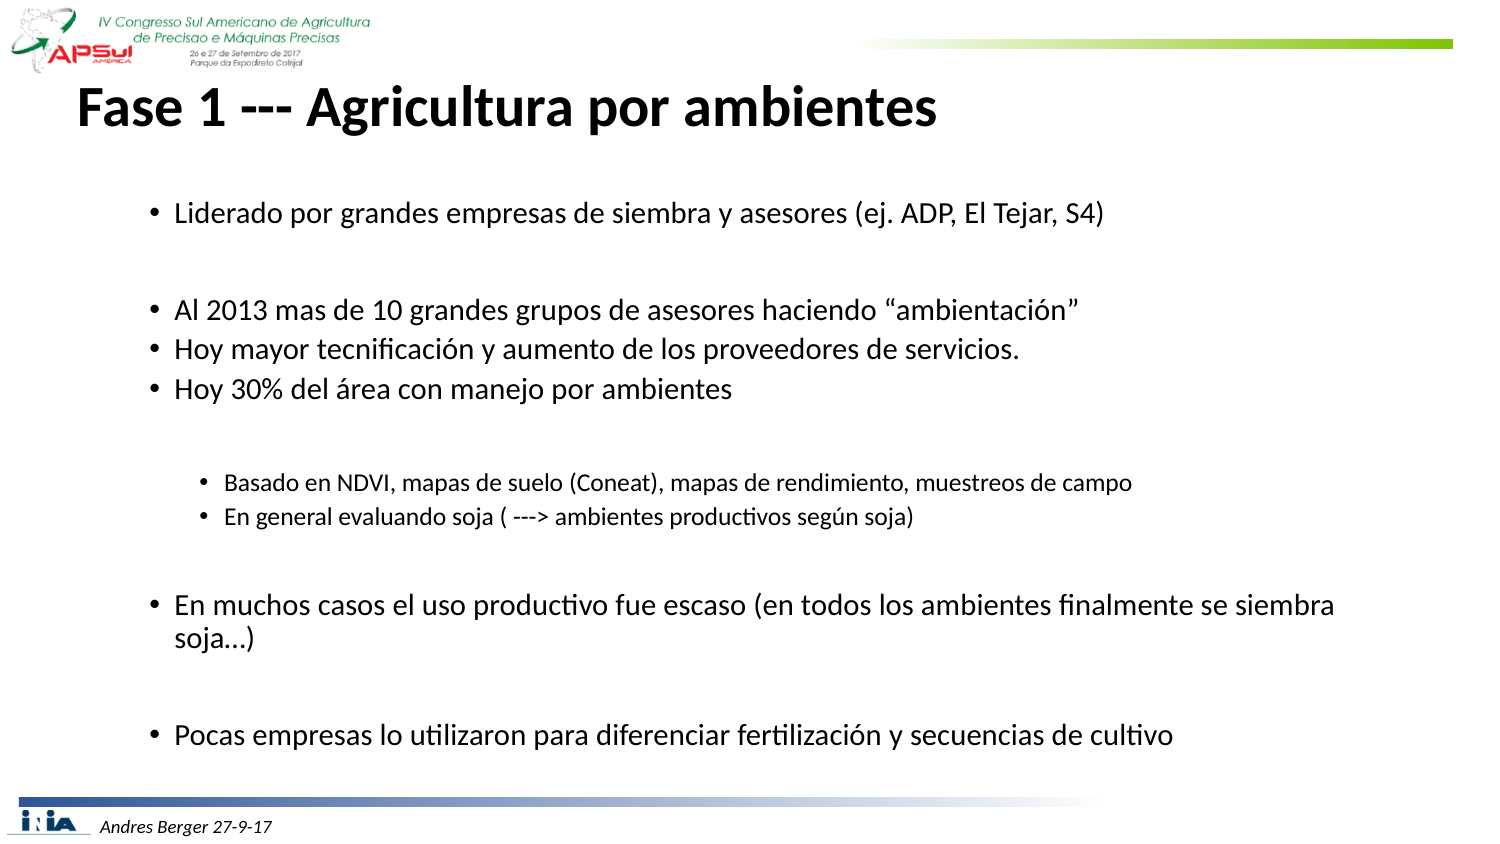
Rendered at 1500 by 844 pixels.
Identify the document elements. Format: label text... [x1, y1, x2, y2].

list Liderado por grandes empresas de siembra y asesores (ej. ADP, El Tejar, S4) Al 2013 mas de 10 grandes grupos de asesores haciendo “ambientación” Hoy mayor tecnificación y aumento de los proveedores de servicios. Hoy 30% del área con manejo por ambientes Basado en NDVI, mapas de suelo (Coneat), mapas de rendimiento, muestreos de campo En general evaluando soja ( ---> ambientes productivos según soja) En muchos casos el uso productivo fue escaso (en todos los ambientes finalmente se siembra soja…) Pocas empresas lo utilizaron para diferenciar fertilización y secuencias de cultivo [88, 191, 1383, 760]
picture [7, 810, 91, 837]
picture [8, 4, 372, 77]
text_box Fase 1 --- Agricultura por ambientes [66, 70, 1361, 152]
